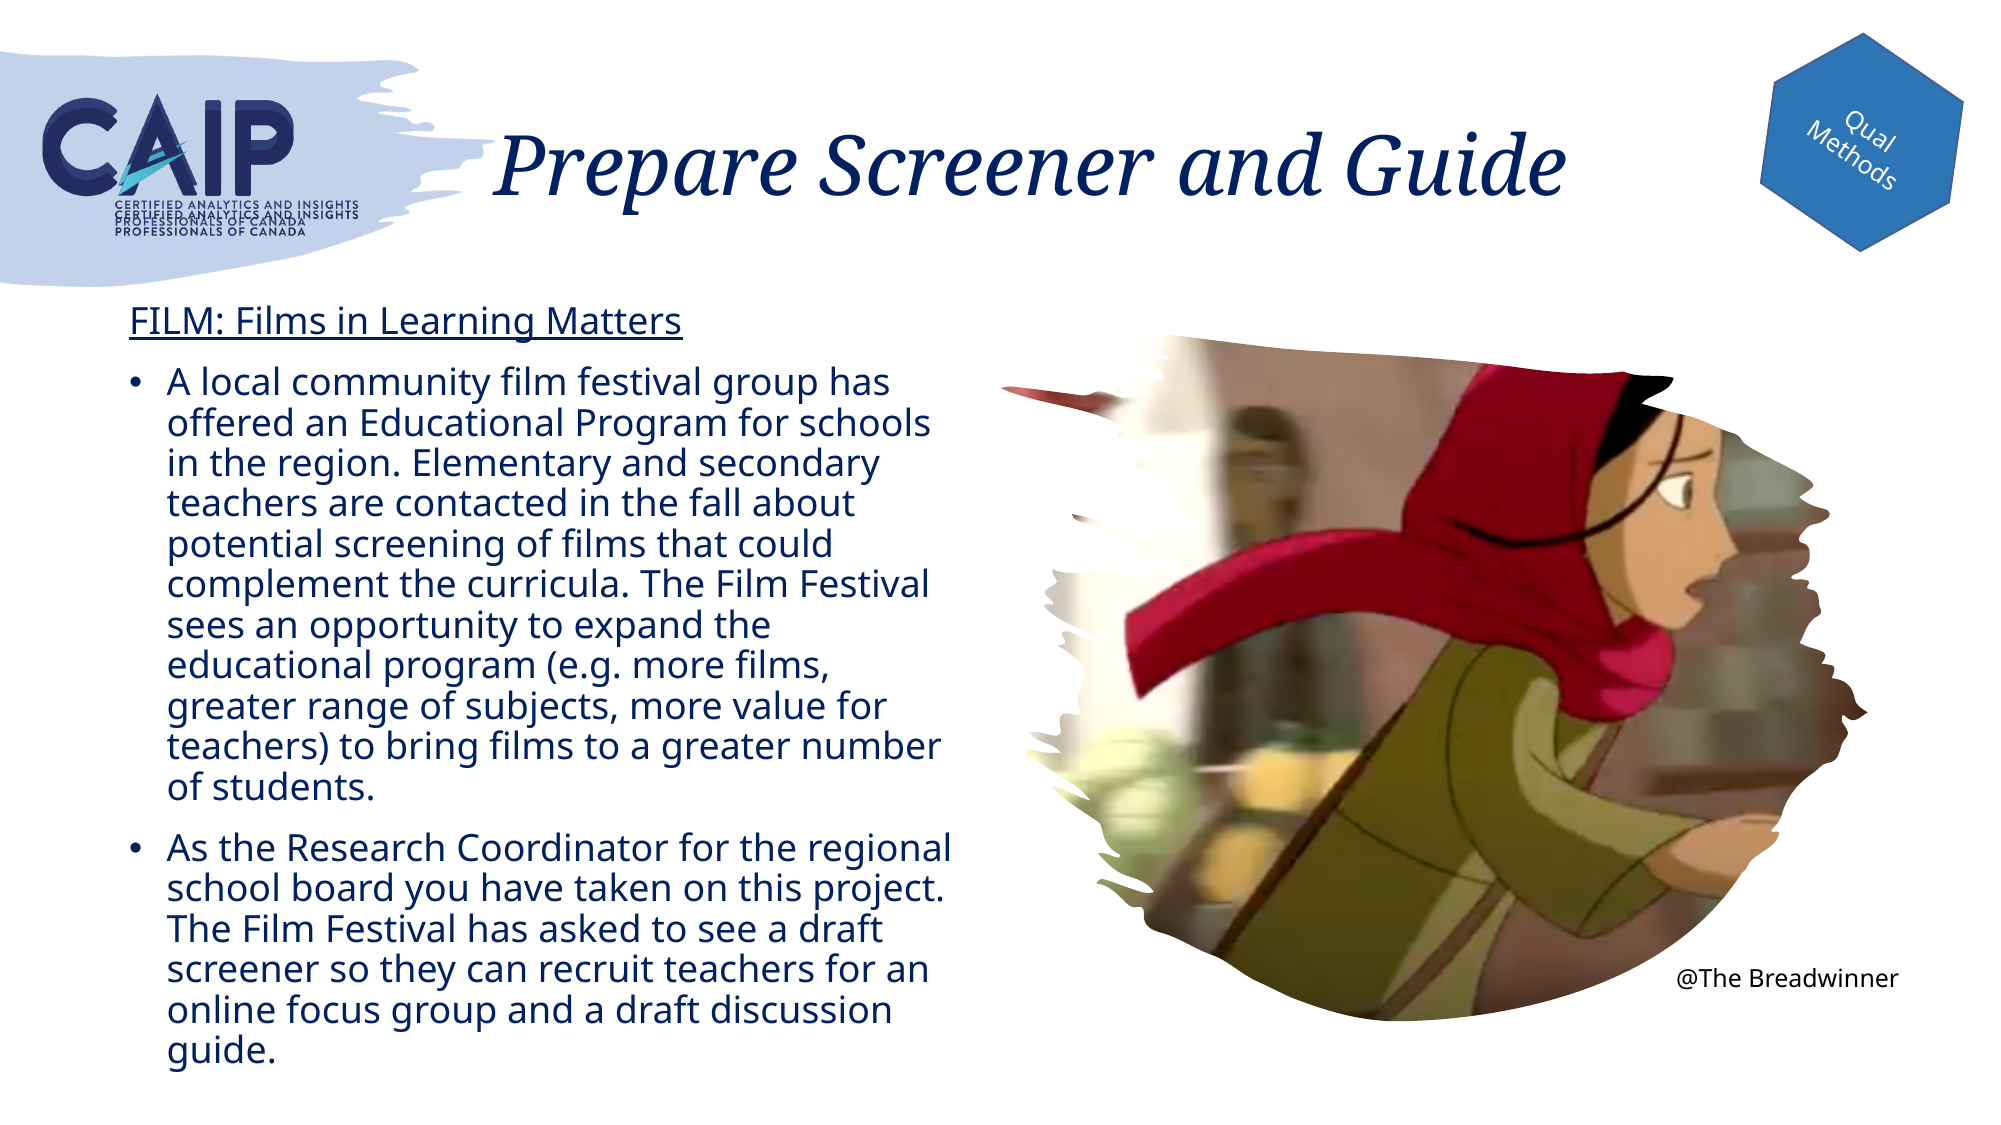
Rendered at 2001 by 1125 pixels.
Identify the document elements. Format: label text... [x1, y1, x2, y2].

text_box Qual Methods [1759, 32, 1964, 253]
text_box [0, 51, 420, 93]
text_box [395, 116, 496, 217]
title Prepare Screener and Guide [479, 59, 1863, 278]
picture [0, 83, 395, 244]
list FILM: Films in Learning Matters A local community film festival group has offered an Educational Program for schools in the region. Elementary and secondary teachers are contacted in the fall about potential screening of films that could complement the curricula. The Film Festival sees an opportunity to expand the educational program (e.g. more films, greater range of subjects, more value for teachers) to bring films to a greater number of students. As the Research Coordinator for the regional school board you have taken on this project. The Film Festival has asked to see a draft screener so they can recruit teachers for an online focus group and a draft discussion guide. [114, 294, 981, 978]
text_box [395, 106, 412, 112]
text_box [0, 244, 338, 287]
text_box @The Breadwinner [1868, 954, 1939, 1000]
picture [1000, 330, 1868, 1022]
